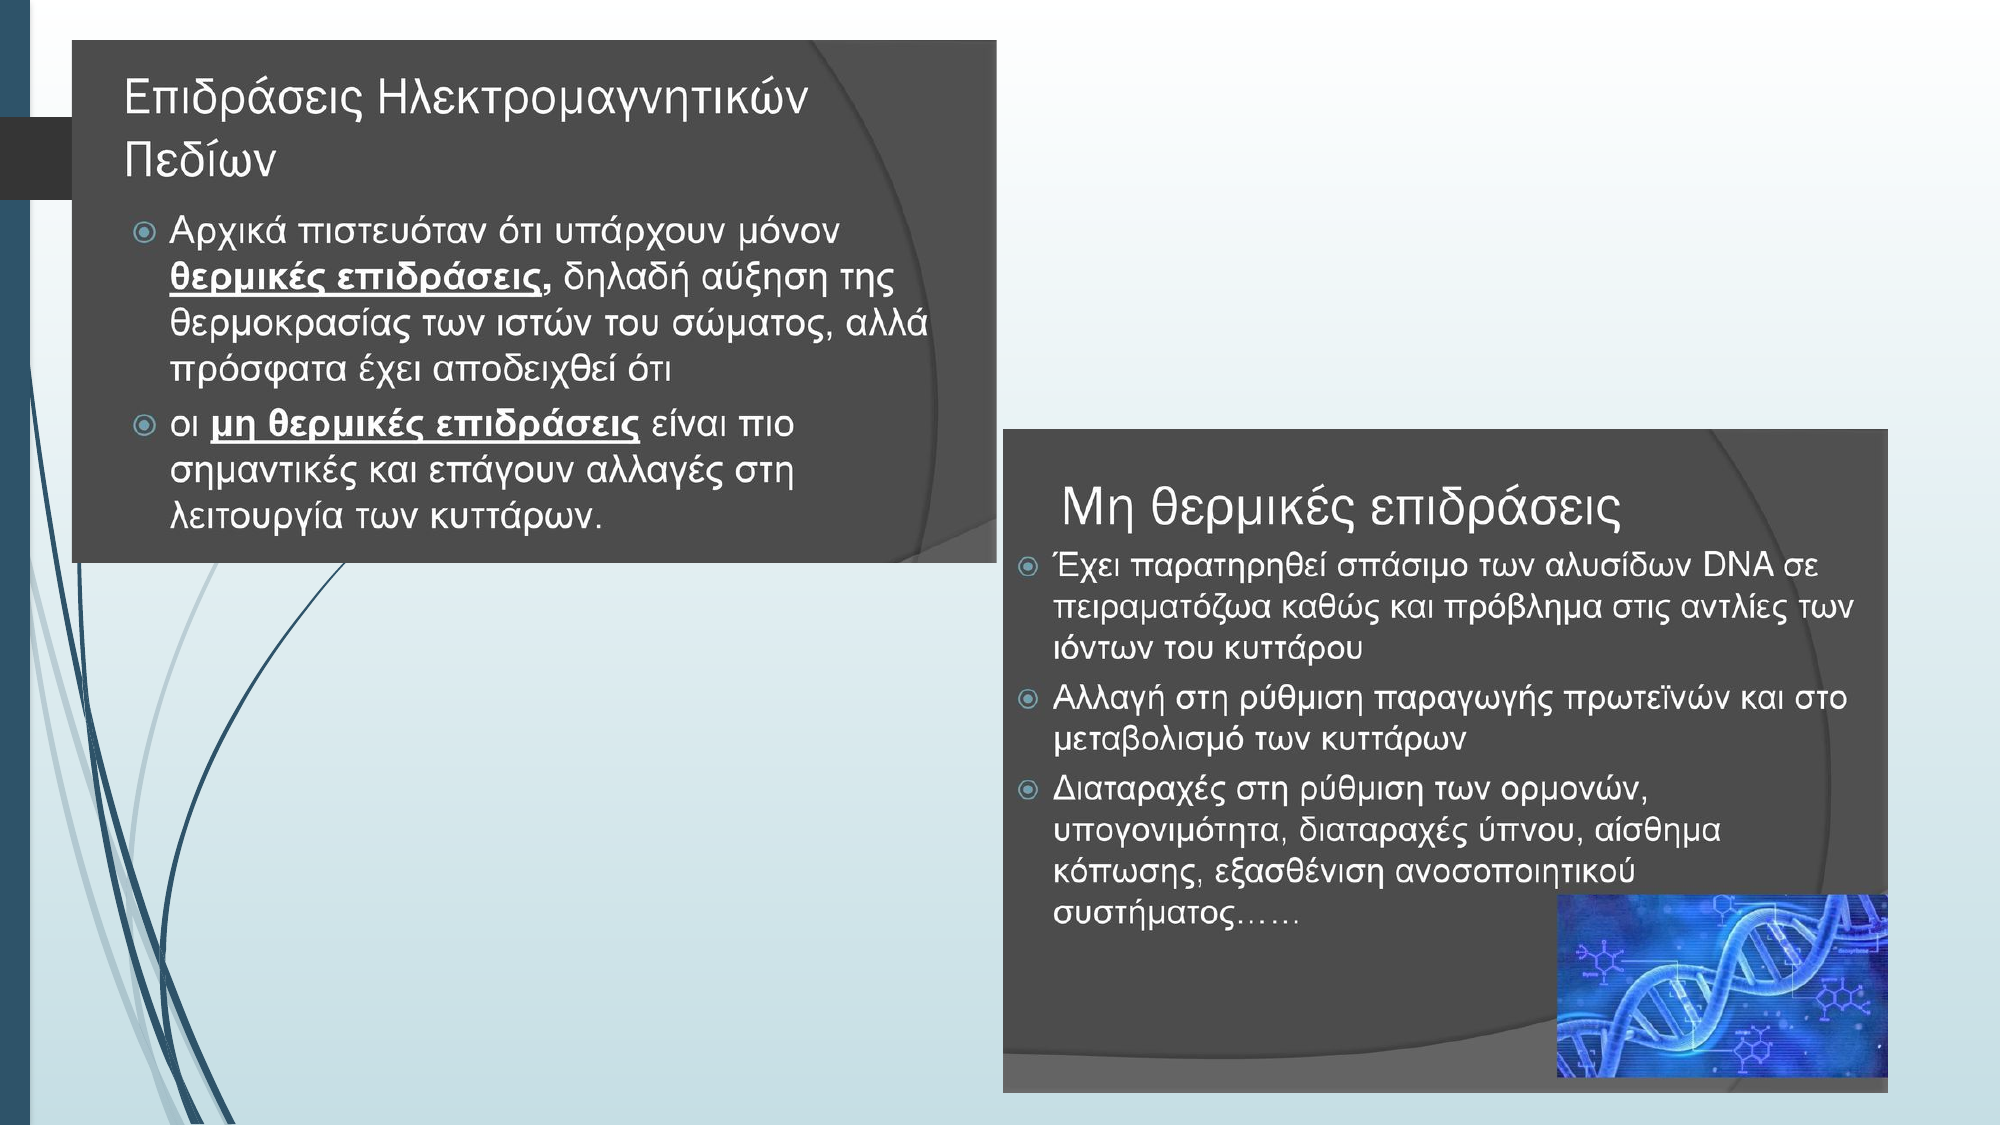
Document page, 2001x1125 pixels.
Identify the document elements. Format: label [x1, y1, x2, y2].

picture [1003, 429, 1888, 1094]
picture [71, 40, 997, 563]
